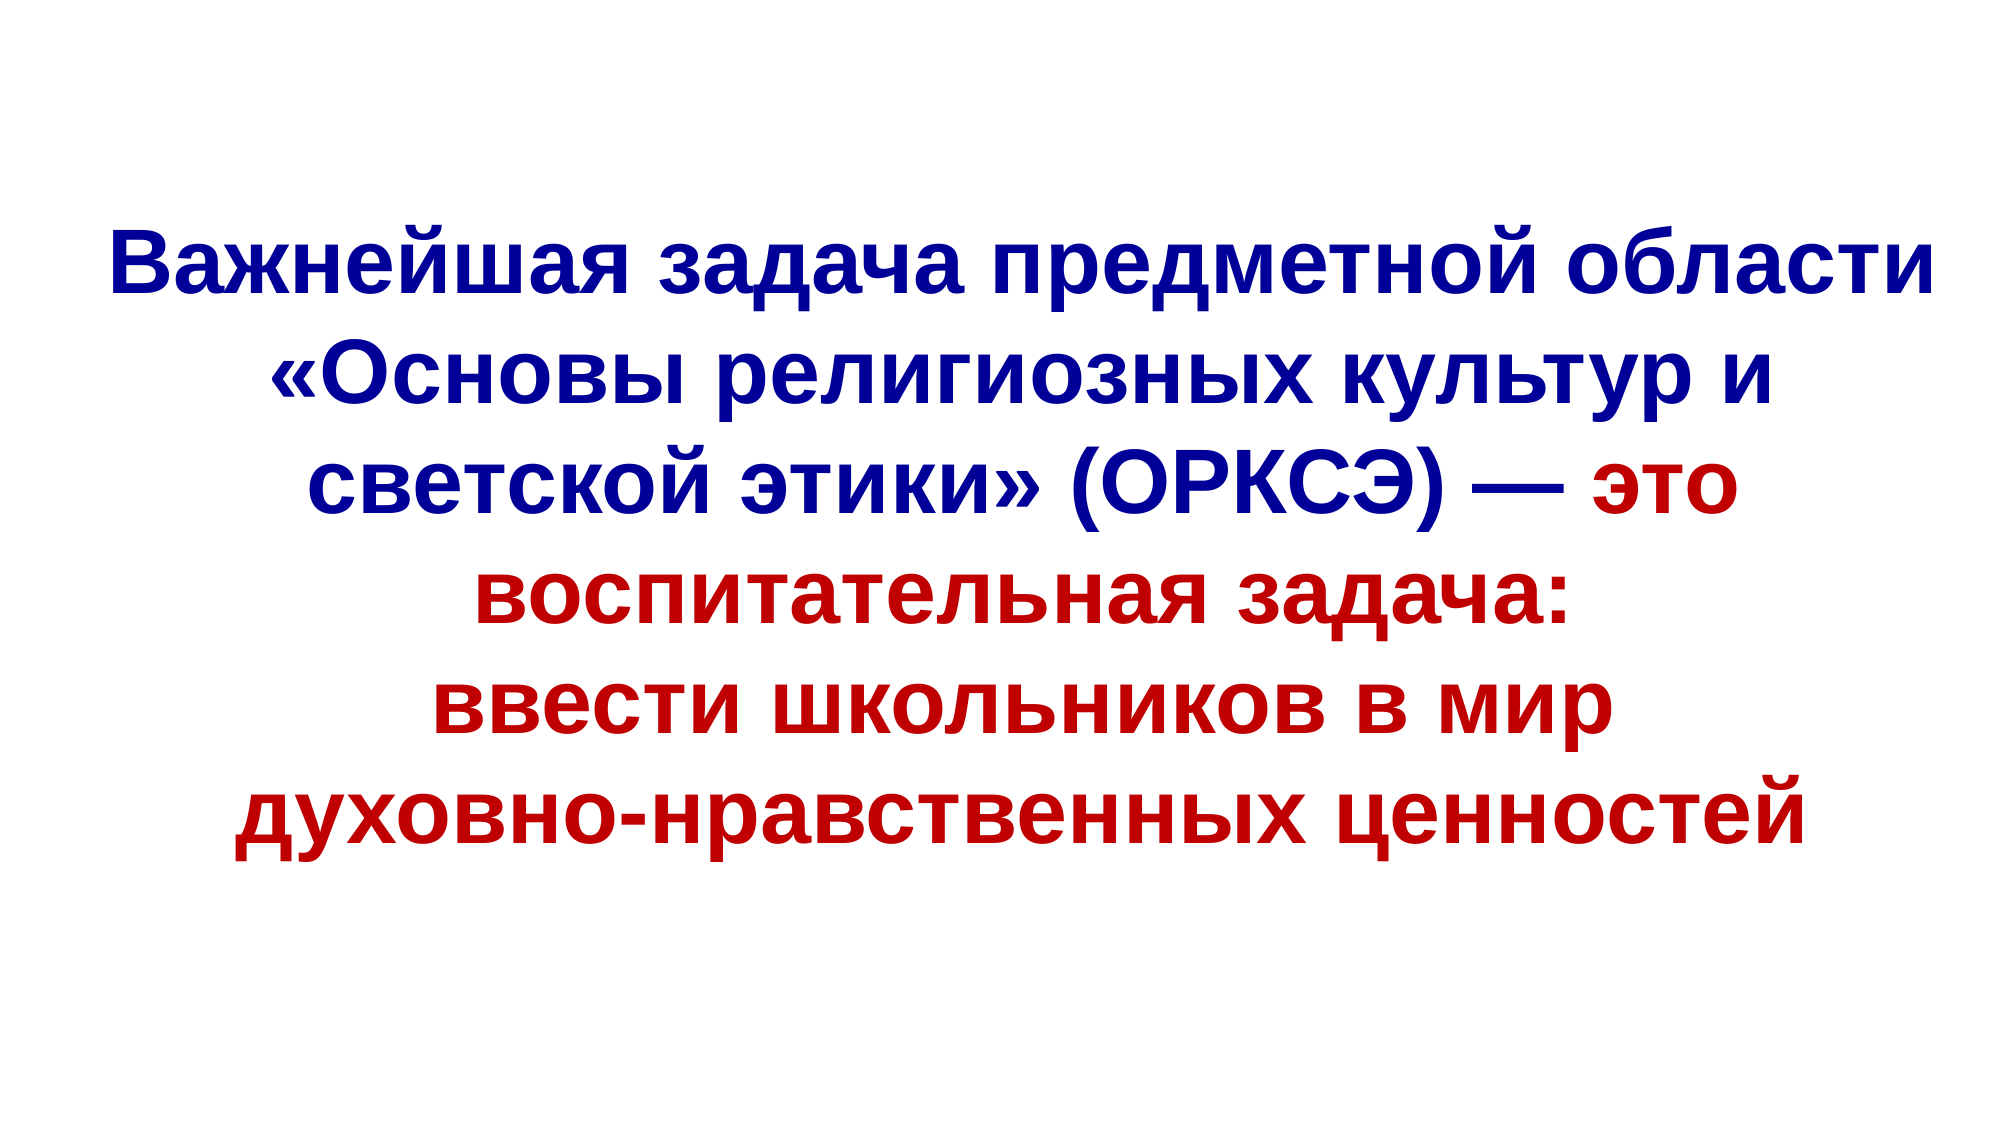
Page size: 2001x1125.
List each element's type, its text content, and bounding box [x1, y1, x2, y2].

text_box Важнейшая задача предметной области «Основы религиозных культур и светской этики» (ОРКСЭ) — это воспитательная задача: ввести школьников в мир духовно-нравственных ценностей [90, 66, 1957, 870]
